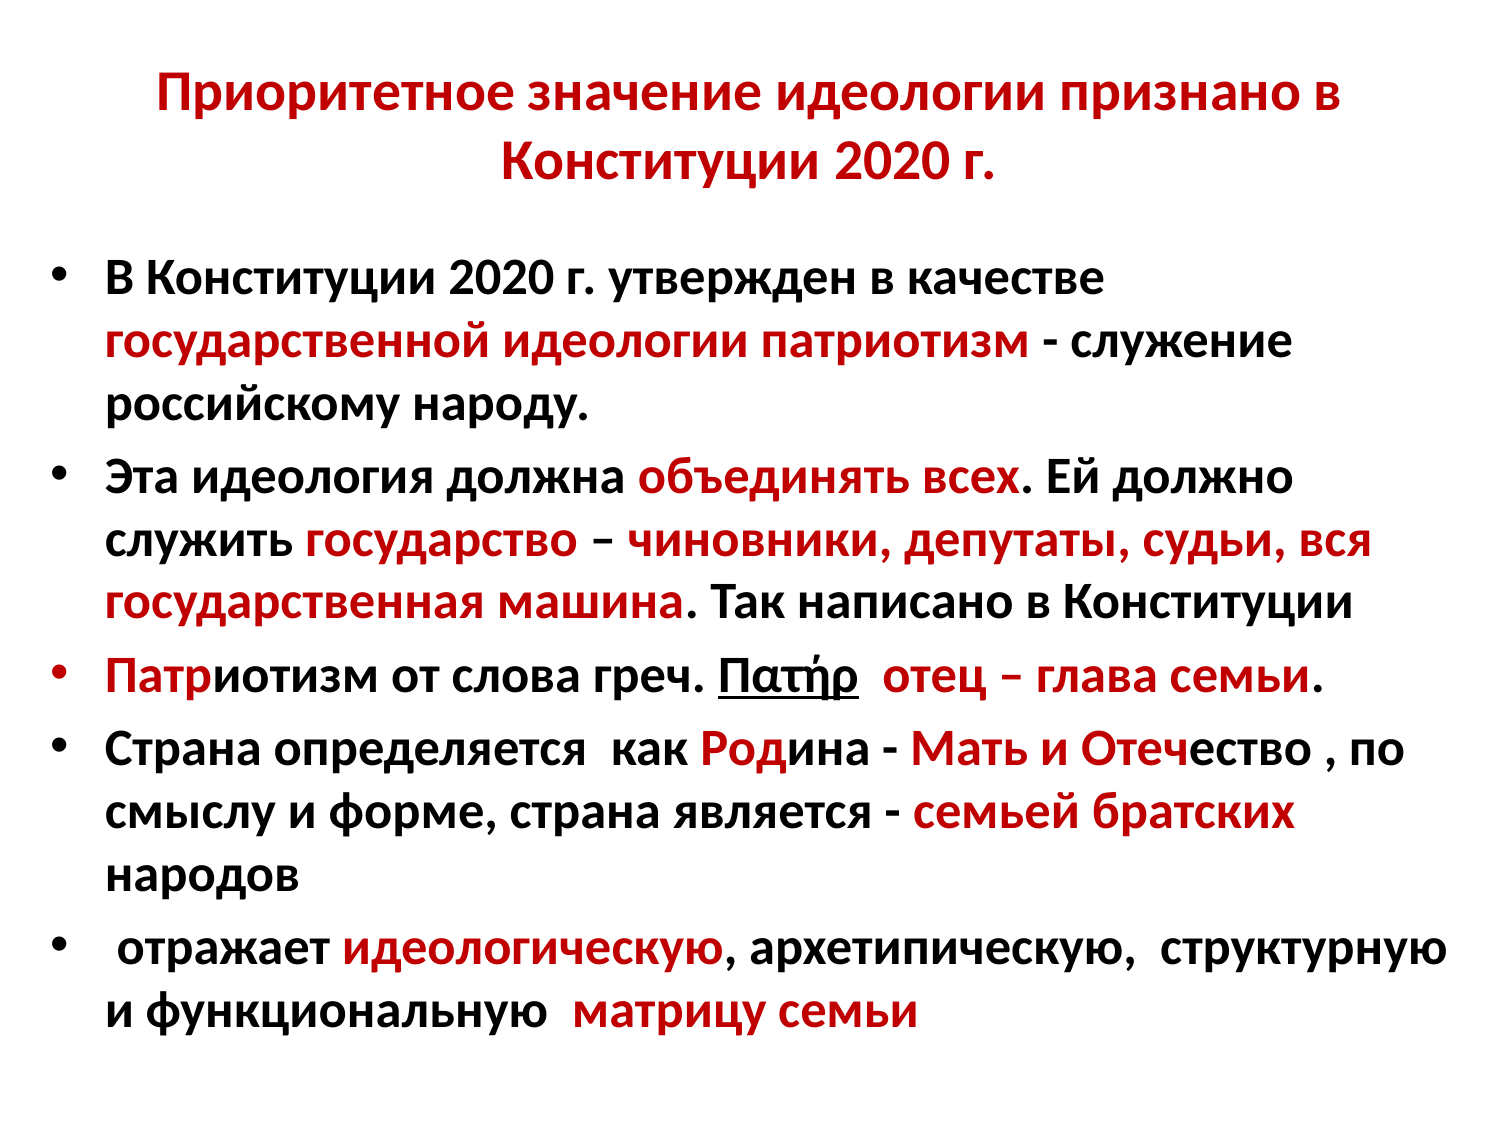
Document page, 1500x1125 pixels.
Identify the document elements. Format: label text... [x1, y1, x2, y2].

title Приоритетное значение идеологии признано в Конституции 2020 г. [75, 45, 1425, 200]
list В Конституции 2020 г. утвержден в качестве государственной идеологии патриотизм - служение российскому народу. Эта идеология должна объединять всех. Ей должно служить государство – чиновники, депутаты, судьи, вся государственная машина. Так написано в Конституции Патриотизм от слова греч. Πατήρ отец – глава семьи. Страна определяется как Родина - Мать и Отечество , по смыслу и форме, страна является - семьей братских народов отражает идеологическую, архетипическую, структурную и функциональную матрицу семьи [35, 234, 1477, 1055]
